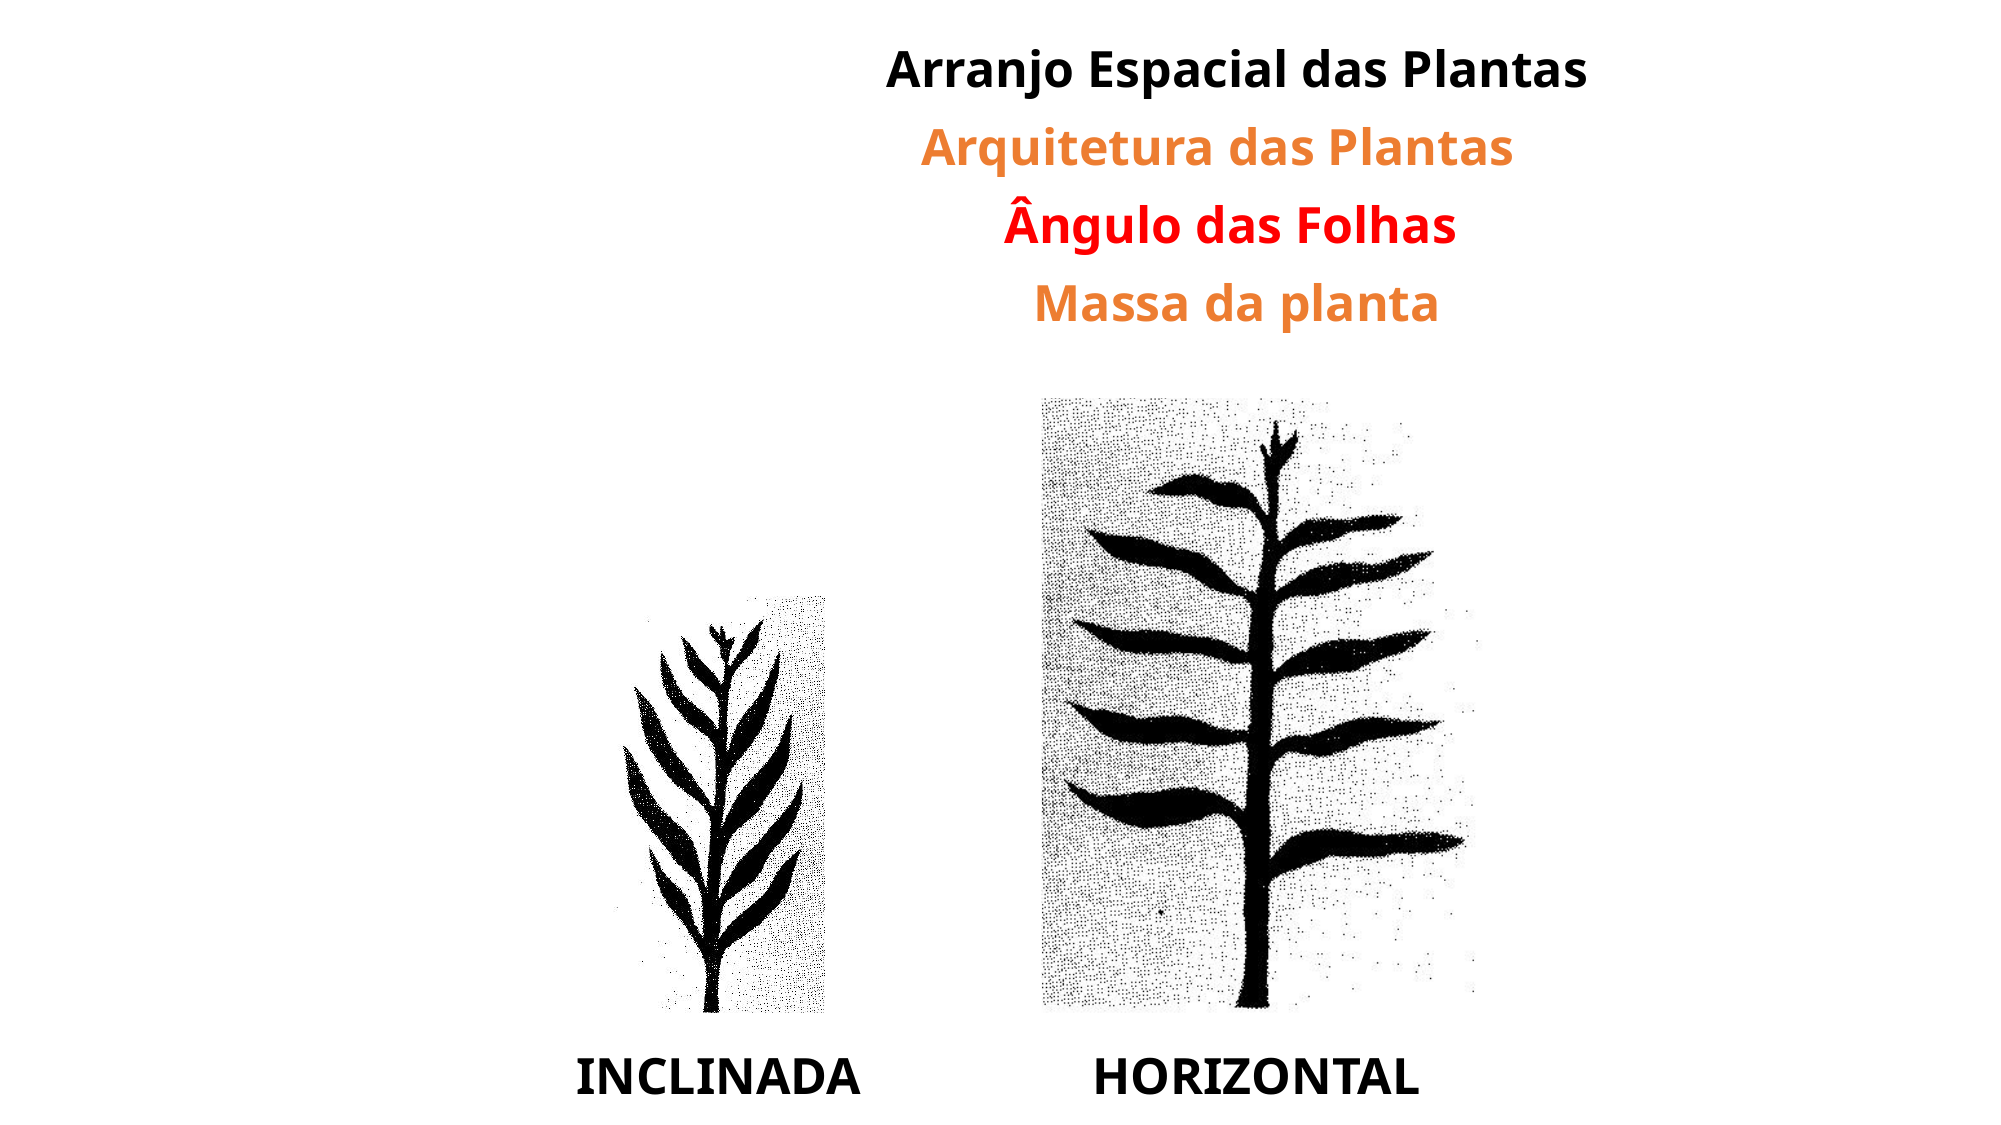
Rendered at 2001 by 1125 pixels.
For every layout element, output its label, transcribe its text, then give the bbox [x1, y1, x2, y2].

picture [1041, 398, 1483, 1013]
text_box HORIZONTAL [1050, 1037, 1463, 1113]
picture [613, 596, 825, 1013]
text_box INCLINADA [512, 1037, 925, 1113]
text_box Arranjo Espacial das Plantas Arquitetura das Plantas Ângulo das Folhas Massa da planta [824, 12, 1650, 339]
